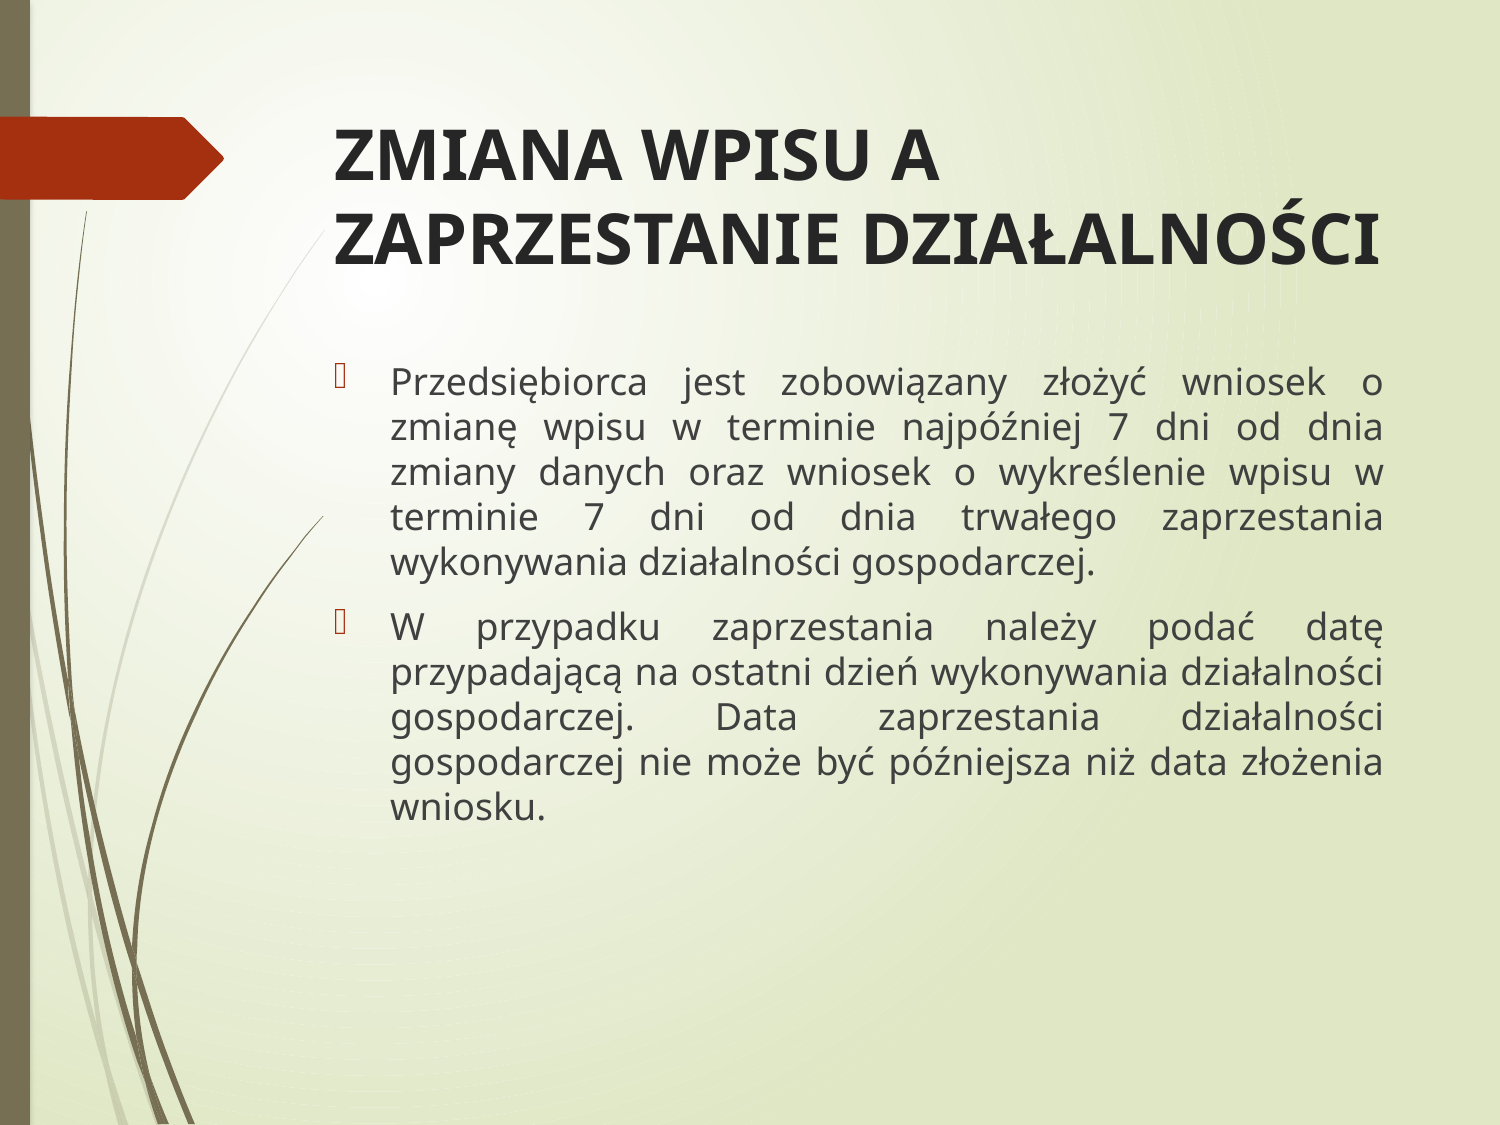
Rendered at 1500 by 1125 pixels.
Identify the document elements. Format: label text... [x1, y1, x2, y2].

title ZMIANA WPISU A ZAPRZESTANIE DZIAŁALNOŚCI [319, 102, 1400, 313]
list Przedsiębiorca jest zobowiązany złożyć wniosek o zmianę wpisu w terminie najpóźniej 7 dni od dnia zmiany danych oraz wniosek o wykreślenie wpisu w terminie 7 dni od dnia trwałego zaprzestania wykonywania działalności gospodarczej. W przypadku zaprzestania należy podać datę przypadającą na ostatni dzień wykonywania działalności gospodarczej. Data zaprzestania działalności gospodarczej nie może być późniejsza niż data złożenia wniosku. [318, 350, 1400, 970]
